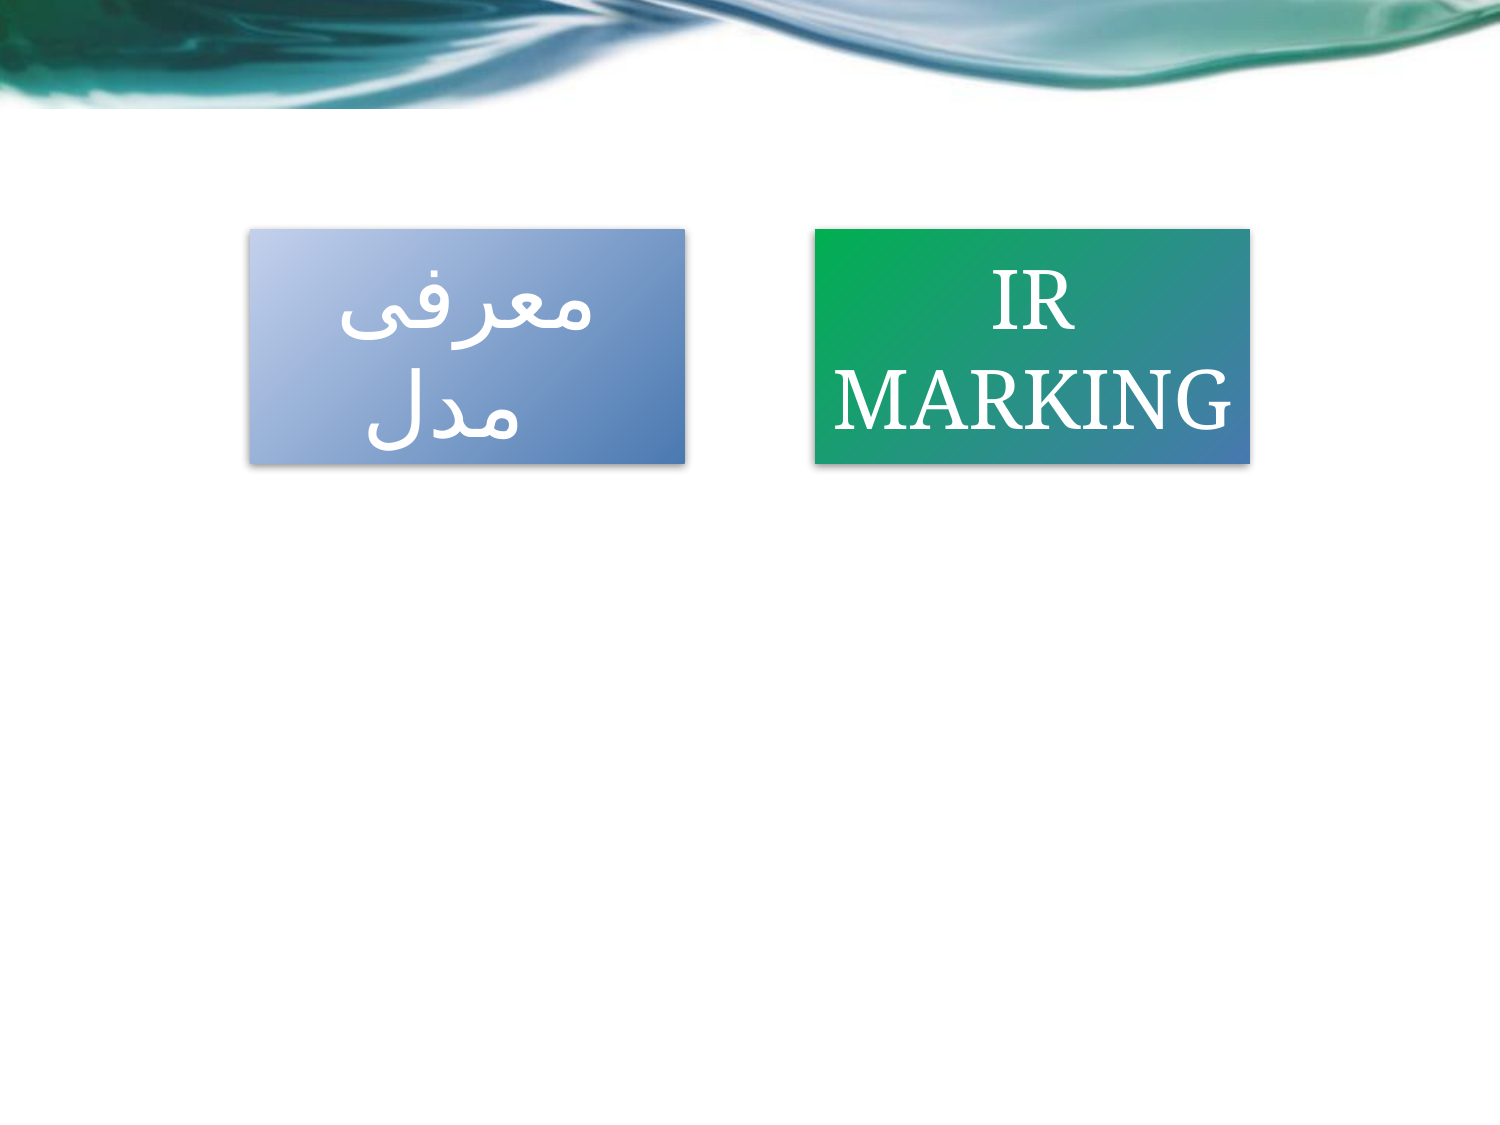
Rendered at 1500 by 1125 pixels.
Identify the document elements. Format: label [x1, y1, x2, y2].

text_box [249, 228, 1251, 897]
picture [0, 0, 1500, 109]
